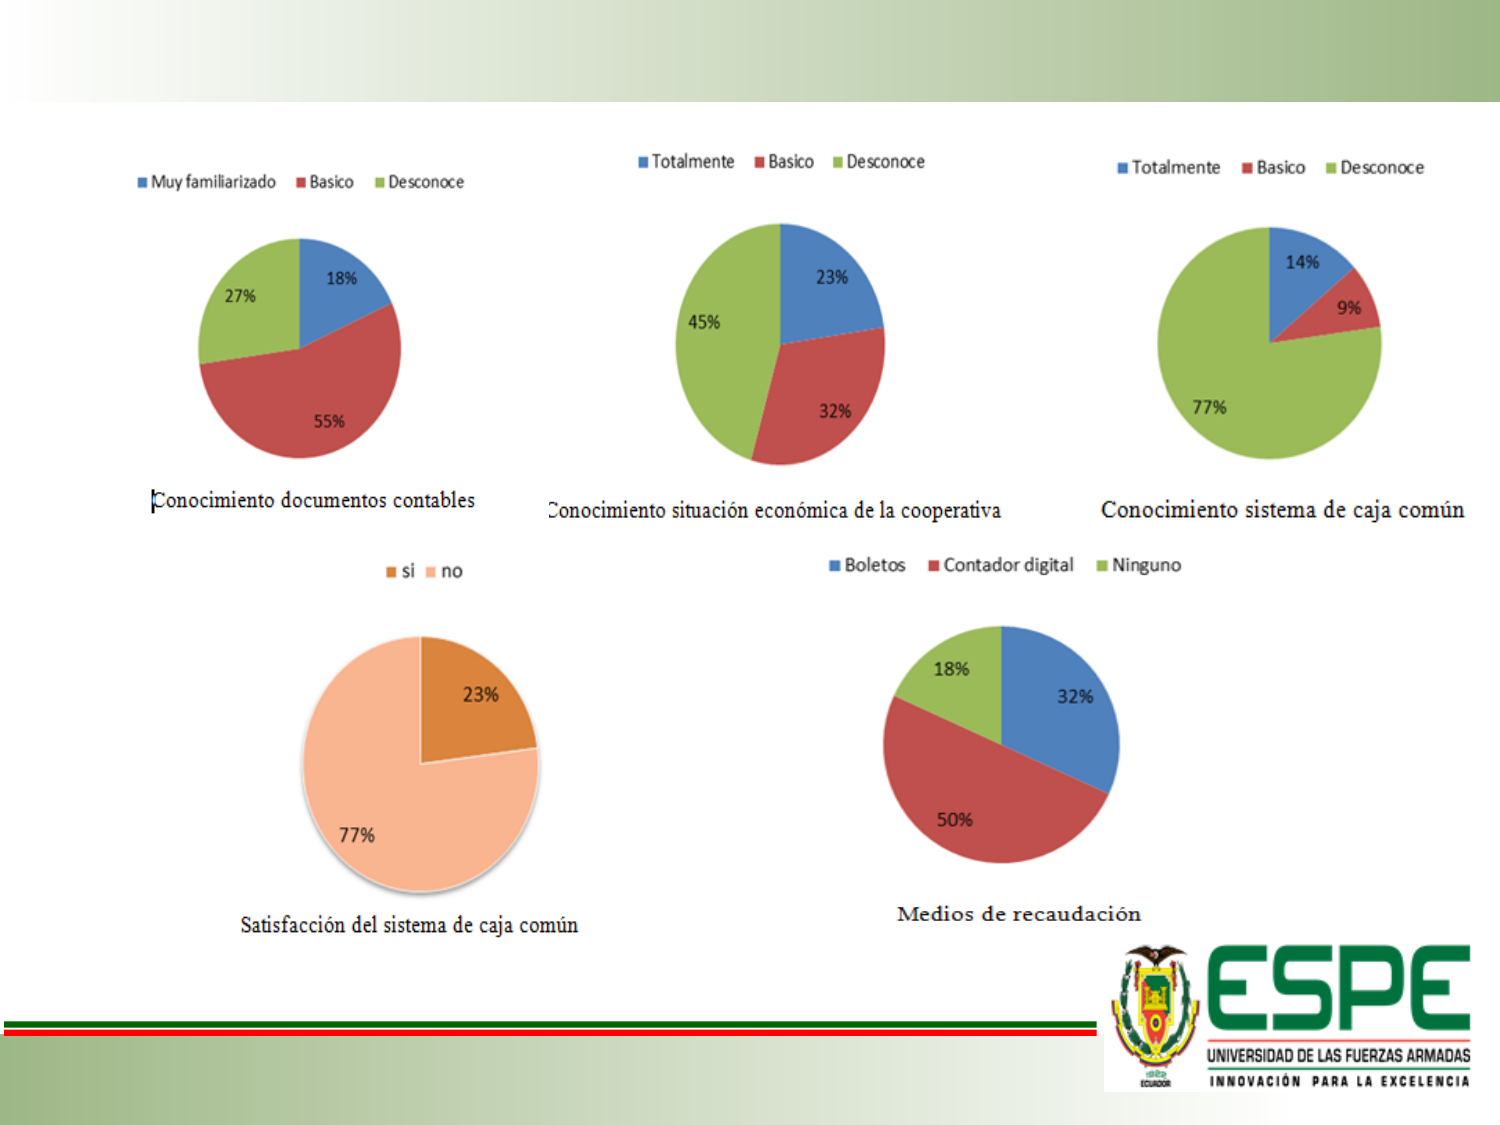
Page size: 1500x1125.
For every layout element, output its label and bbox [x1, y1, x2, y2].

picture [814, 556, 1205, 936]
list [100, 148, 491, 528]
picture [206, 148, 1011, 954]
picture [1045, 148, 1500, 540]
picture [1104, 940, 1483, 1093]
